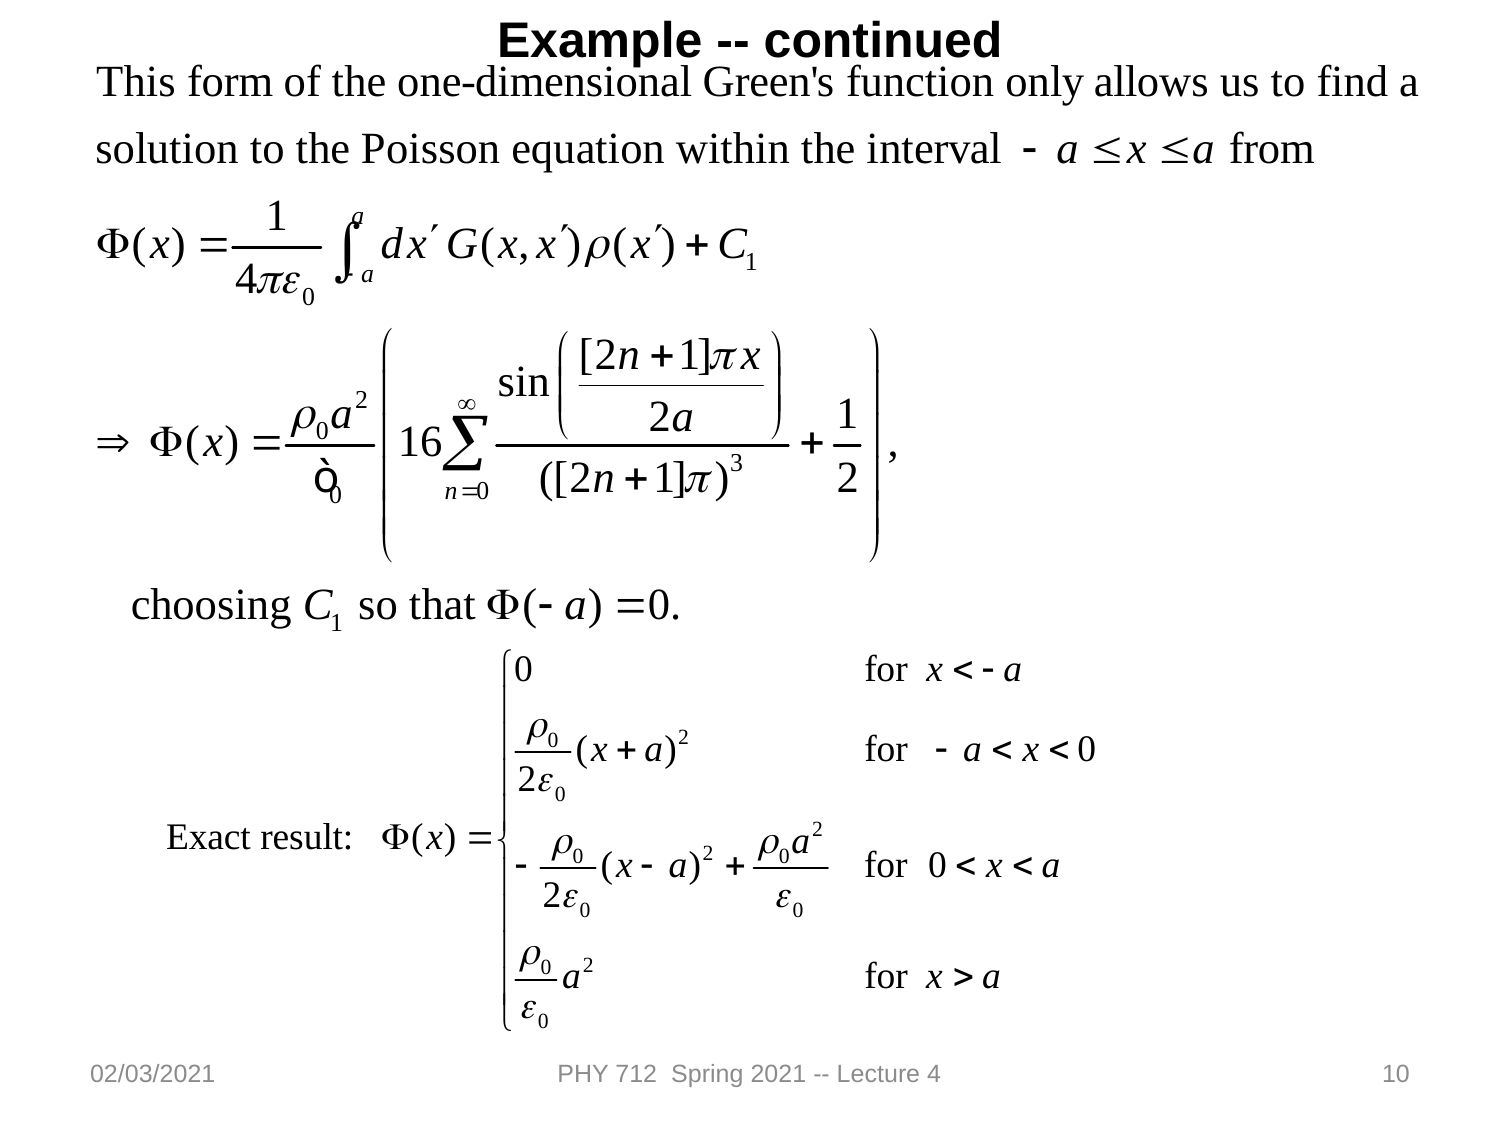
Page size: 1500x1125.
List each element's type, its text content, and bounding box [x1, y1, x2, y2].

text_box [92, 57, 1428, 638]
slide_number 10 [1074, 1042, 1425, 1103]
footer PHY 712 Spring 2021 -- Lecture 4 [512, 1047, 988, 1103]
text_box Example -- continued [200, 0, 1300, 56]
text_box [162, 643, 1101, 1038]
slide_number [75, 1042, 425, 1103]
